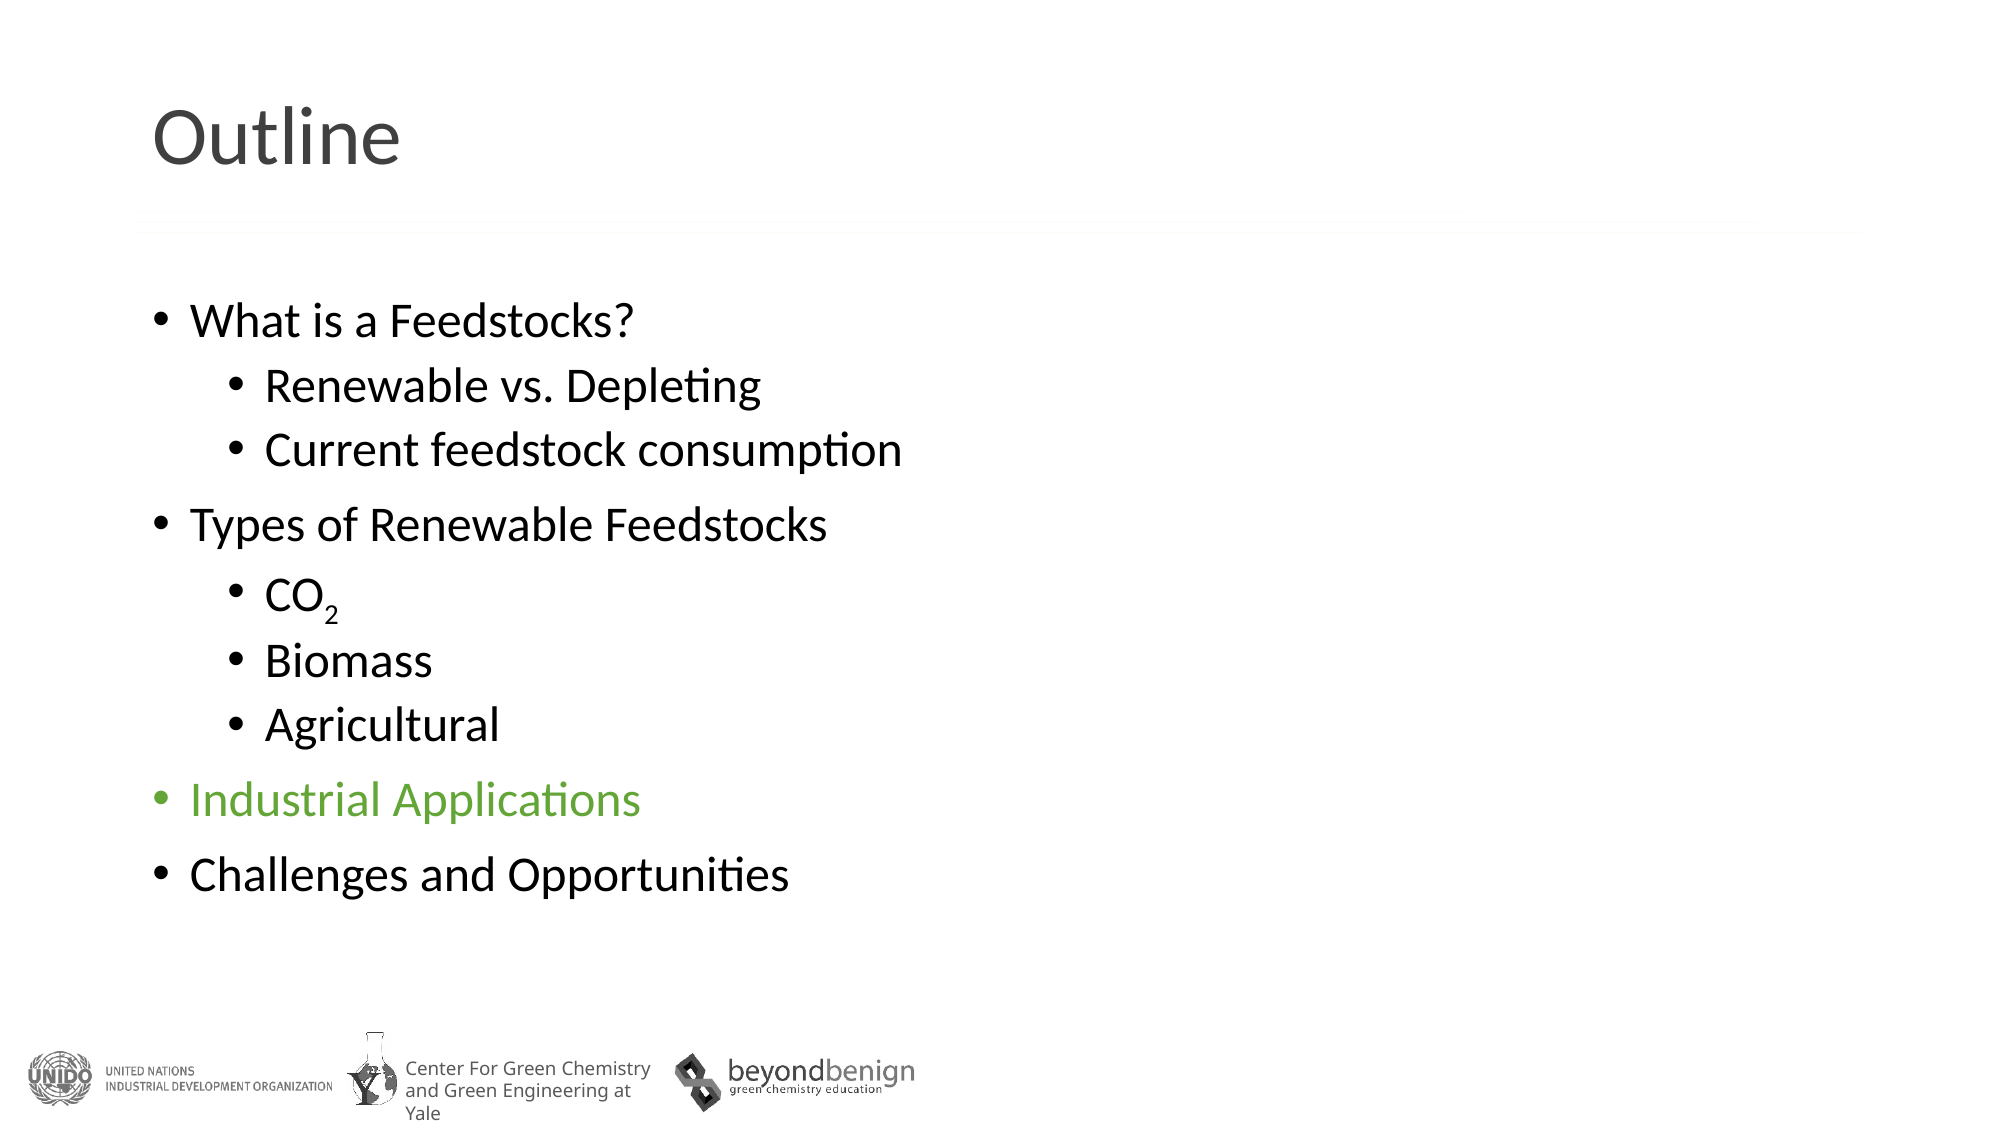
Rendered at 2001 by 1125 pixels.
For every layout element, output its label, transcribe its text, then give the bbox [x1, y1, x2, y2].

title Outline [137, 28, 1863, 247]
list What is a Feedstocks? Renewable vs. Depleting Current feedstock consumption Types of Renewable Feedstocks CO2 Biomass Agricultural Industrial Applications Challenges and Opportunities [137, 287, 1863, 1071]
